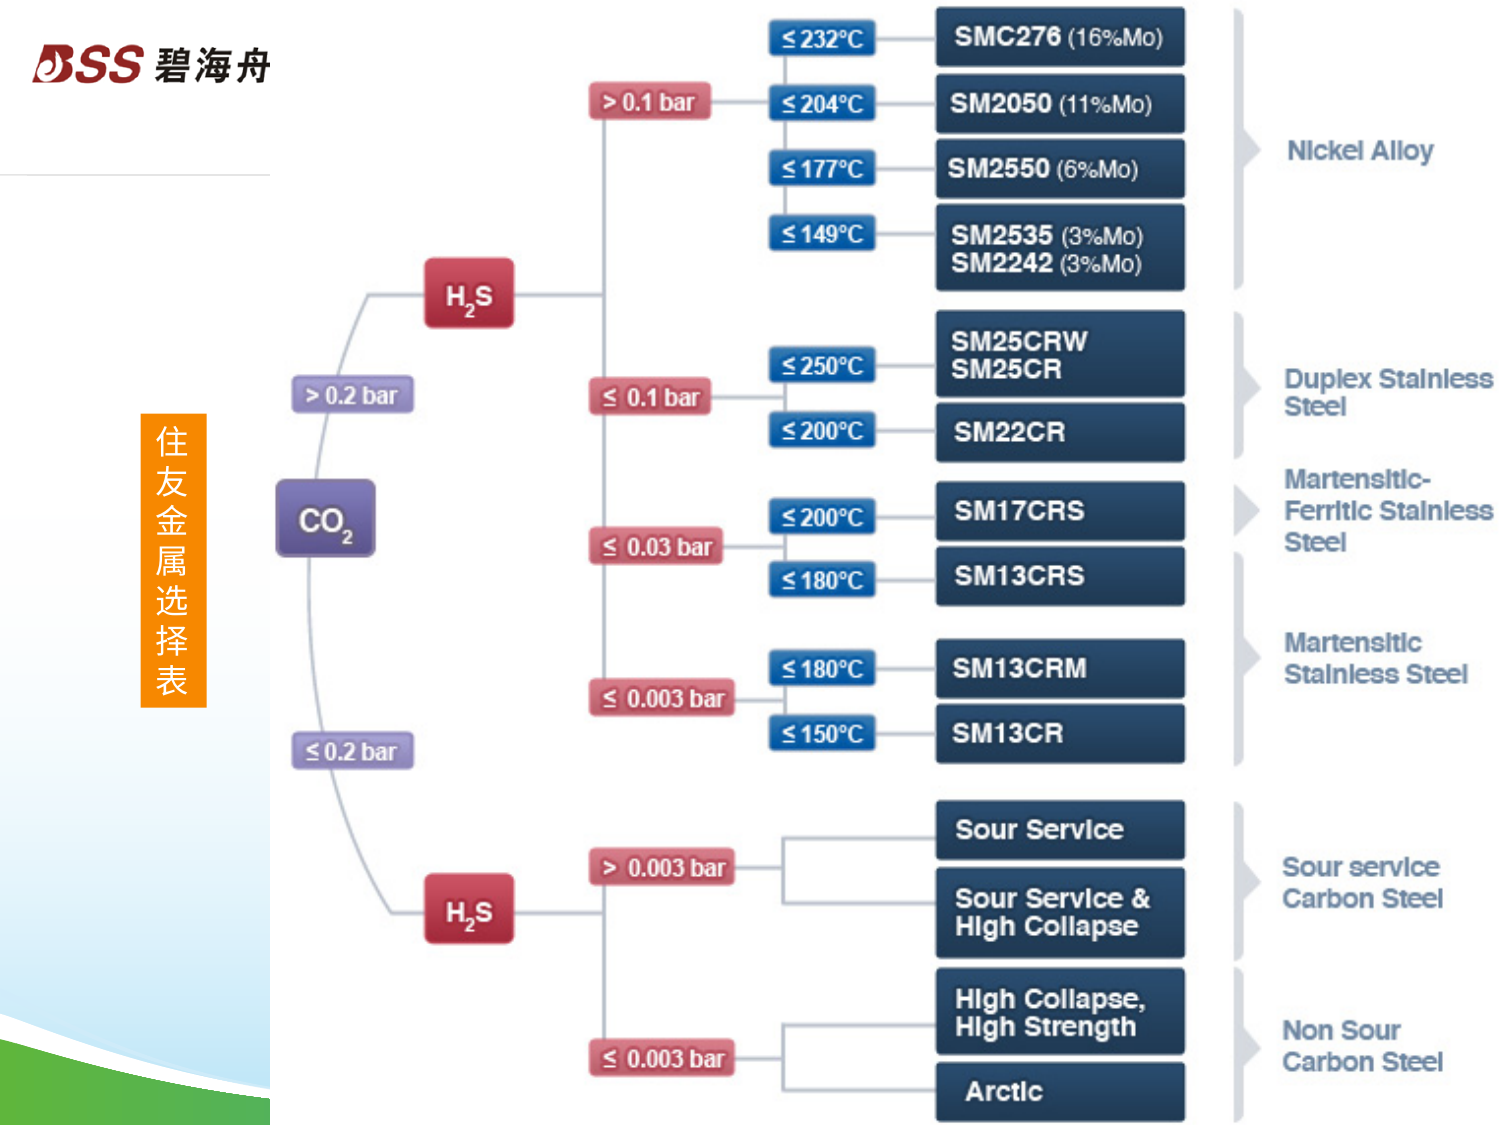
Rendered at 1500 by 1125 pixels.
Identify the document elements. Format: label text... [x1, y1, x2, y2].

picture [270, 0, 1500, 1125]
text_box 住友金属选择表 [140, 413, 207, 708]
picture [27, 38, 75, 87]
title 腐蚀控制技术 [75, 37, 270, 225]
